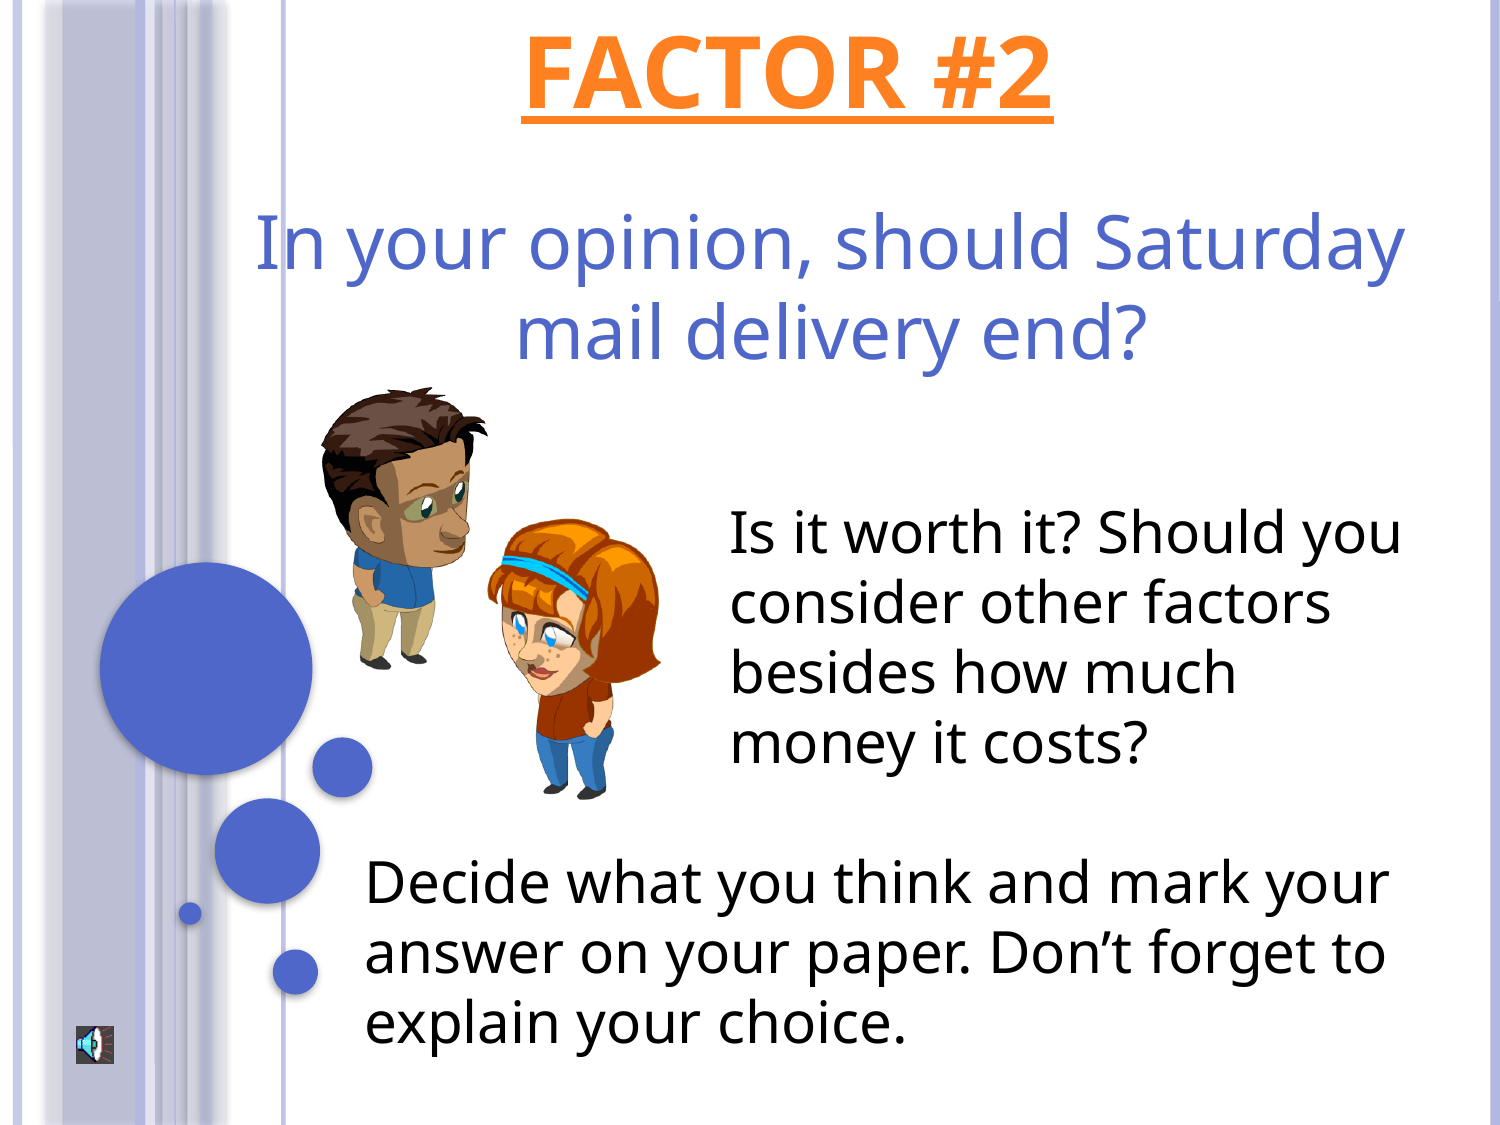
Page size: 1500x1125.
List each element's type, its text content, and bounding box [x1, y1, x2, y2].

picture [321, 387, 662, 801]
text_box In your opinion, should Saturday mail delivery end? [162, 187, 1500, 383]
title FACTOR #2 [375, 0, 1200, 137]
text_box Is it worth it? Should you consider other factors besides how much money it costs? [714, 487, 1452, 783]
text_box Decide what you think and mark your answer on your paper. Don’t forget to explain your choice. [350, 837, 1500, 1063]
picture [74, 1024, 116, 1066]
